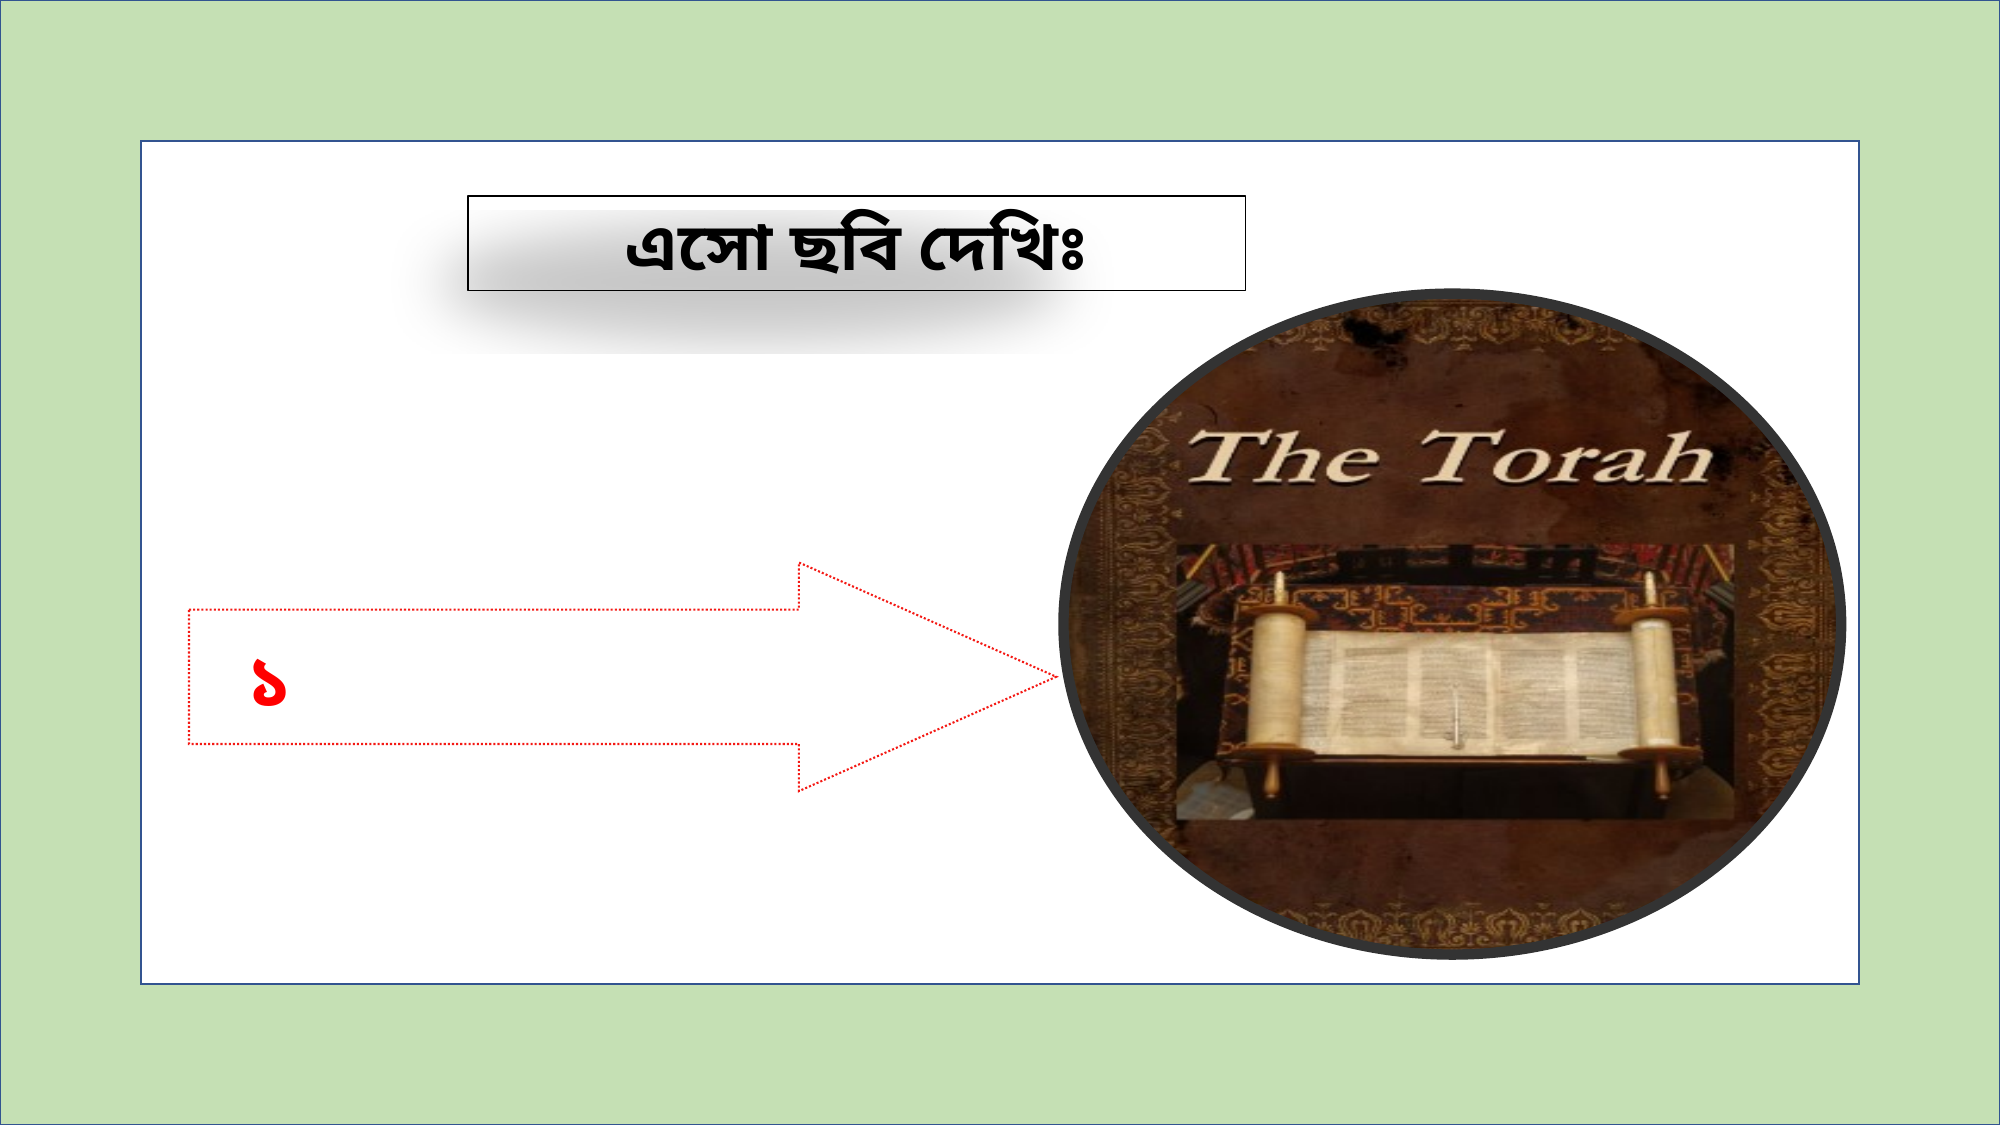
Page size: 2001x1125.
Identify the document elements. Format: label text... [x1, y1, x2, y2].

text_box এসো ছবি দেখিঃ [468, 195, 1246, 291]
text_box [188, 562, 1057, 792]
text_box [0, 0, 2000, 1125]
picture [1063, 293, 1842, 955]
